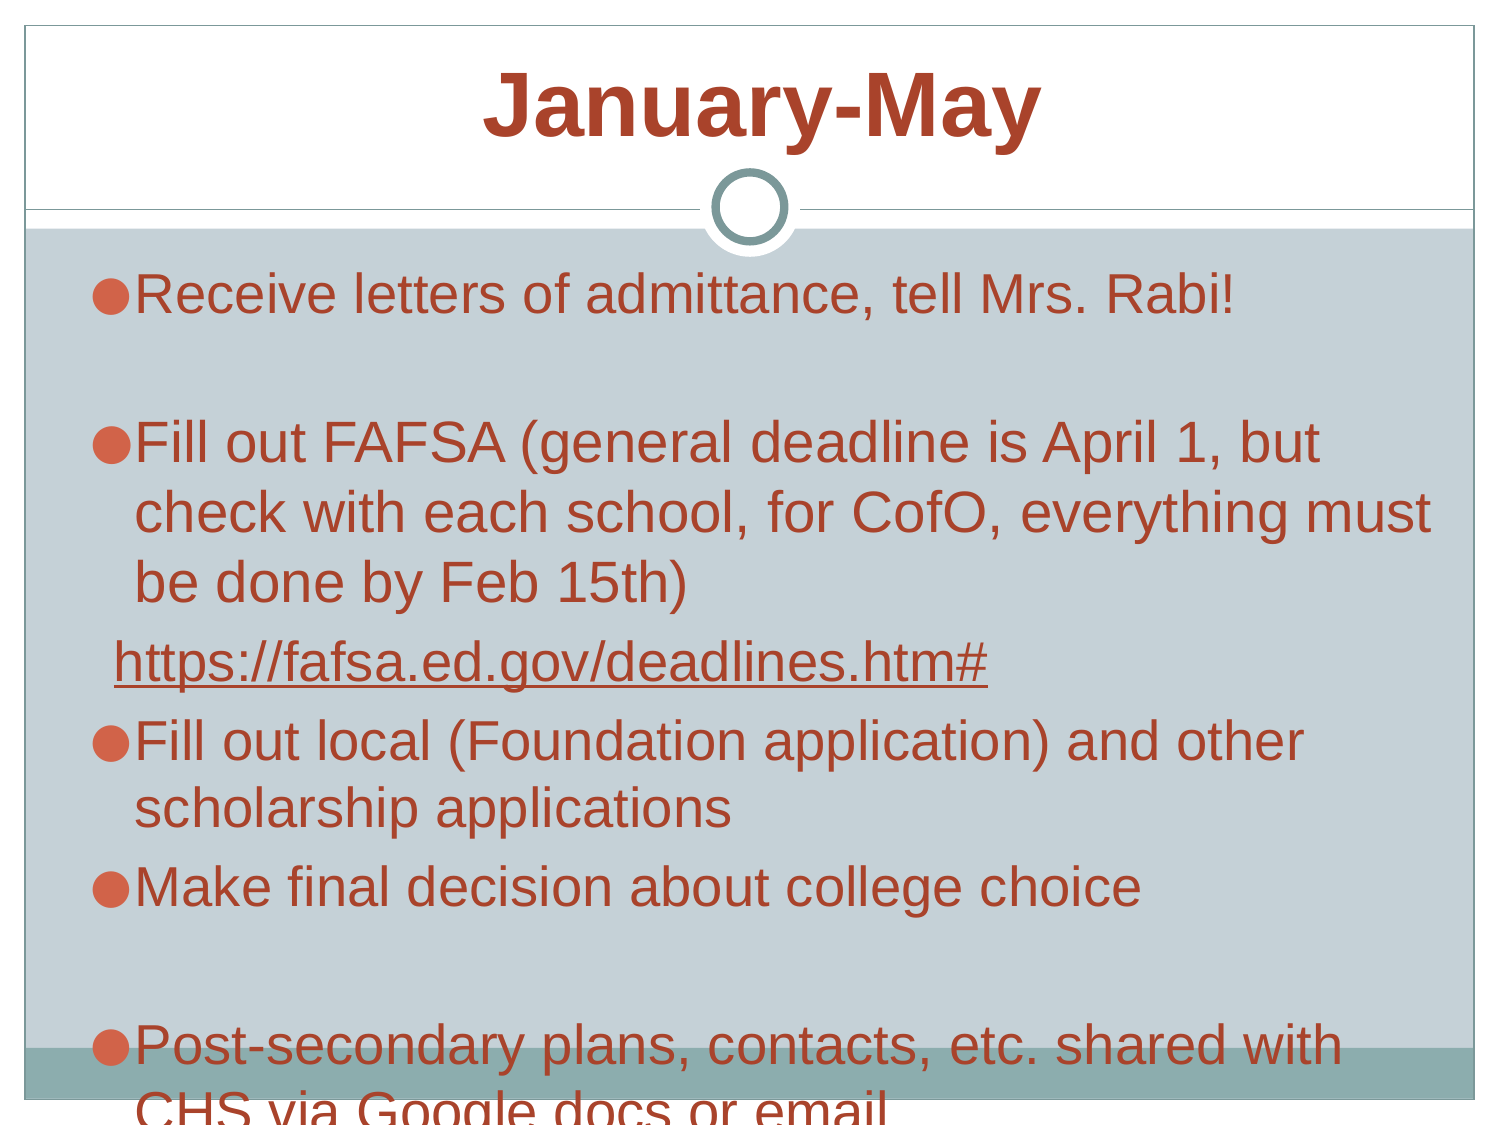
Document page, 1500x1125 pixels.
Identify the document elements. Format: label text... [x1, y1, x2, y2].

list Receive letters of admittance, tell Mrs. Rabi! Fill out FAFSA (general deadline is April 1, but check with each school, for CofO, everything must be done by Feb 15th) https://fafsa.ed.gov/deadlines.htm# Fill out local (Foundation application) and other scholarship applications Make final decision about college choice Post-secondary plans, contacts, etc. shared with CHS via Google docs or email [75, 249, 1462, 1069]
title January-May [87, 12, 1438, 162]
